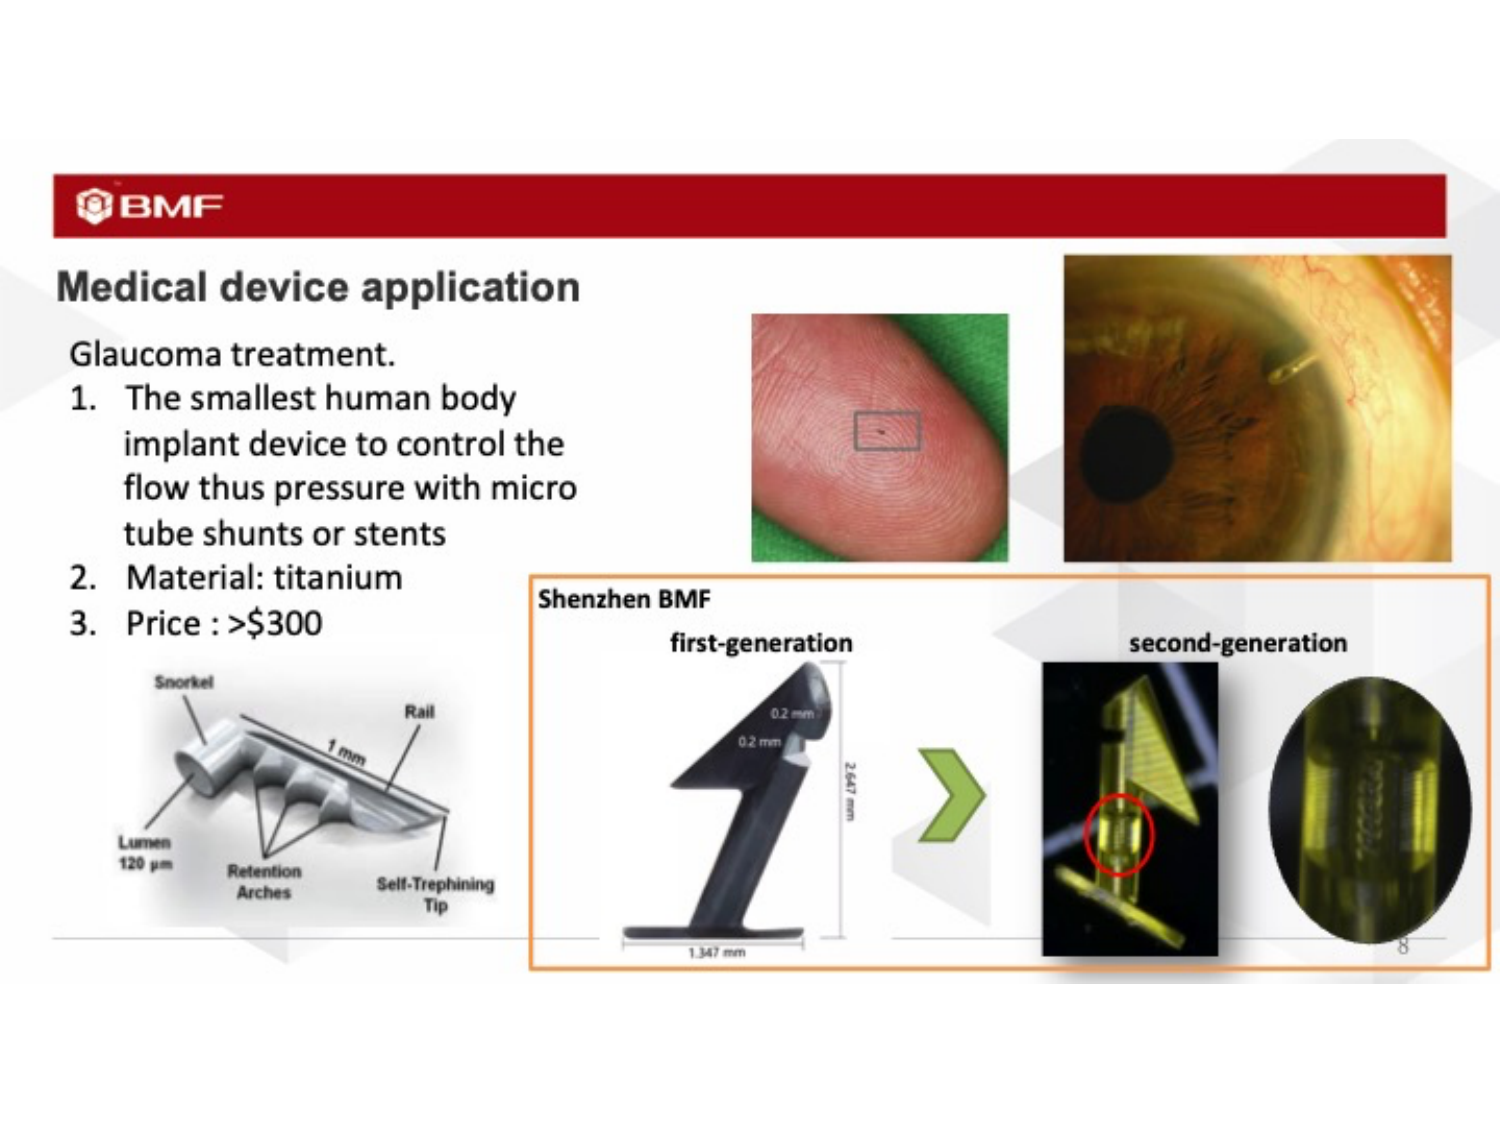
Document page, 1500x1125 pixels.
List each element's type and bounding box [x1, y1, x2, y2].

picture [0, 139, 1500, 984]
